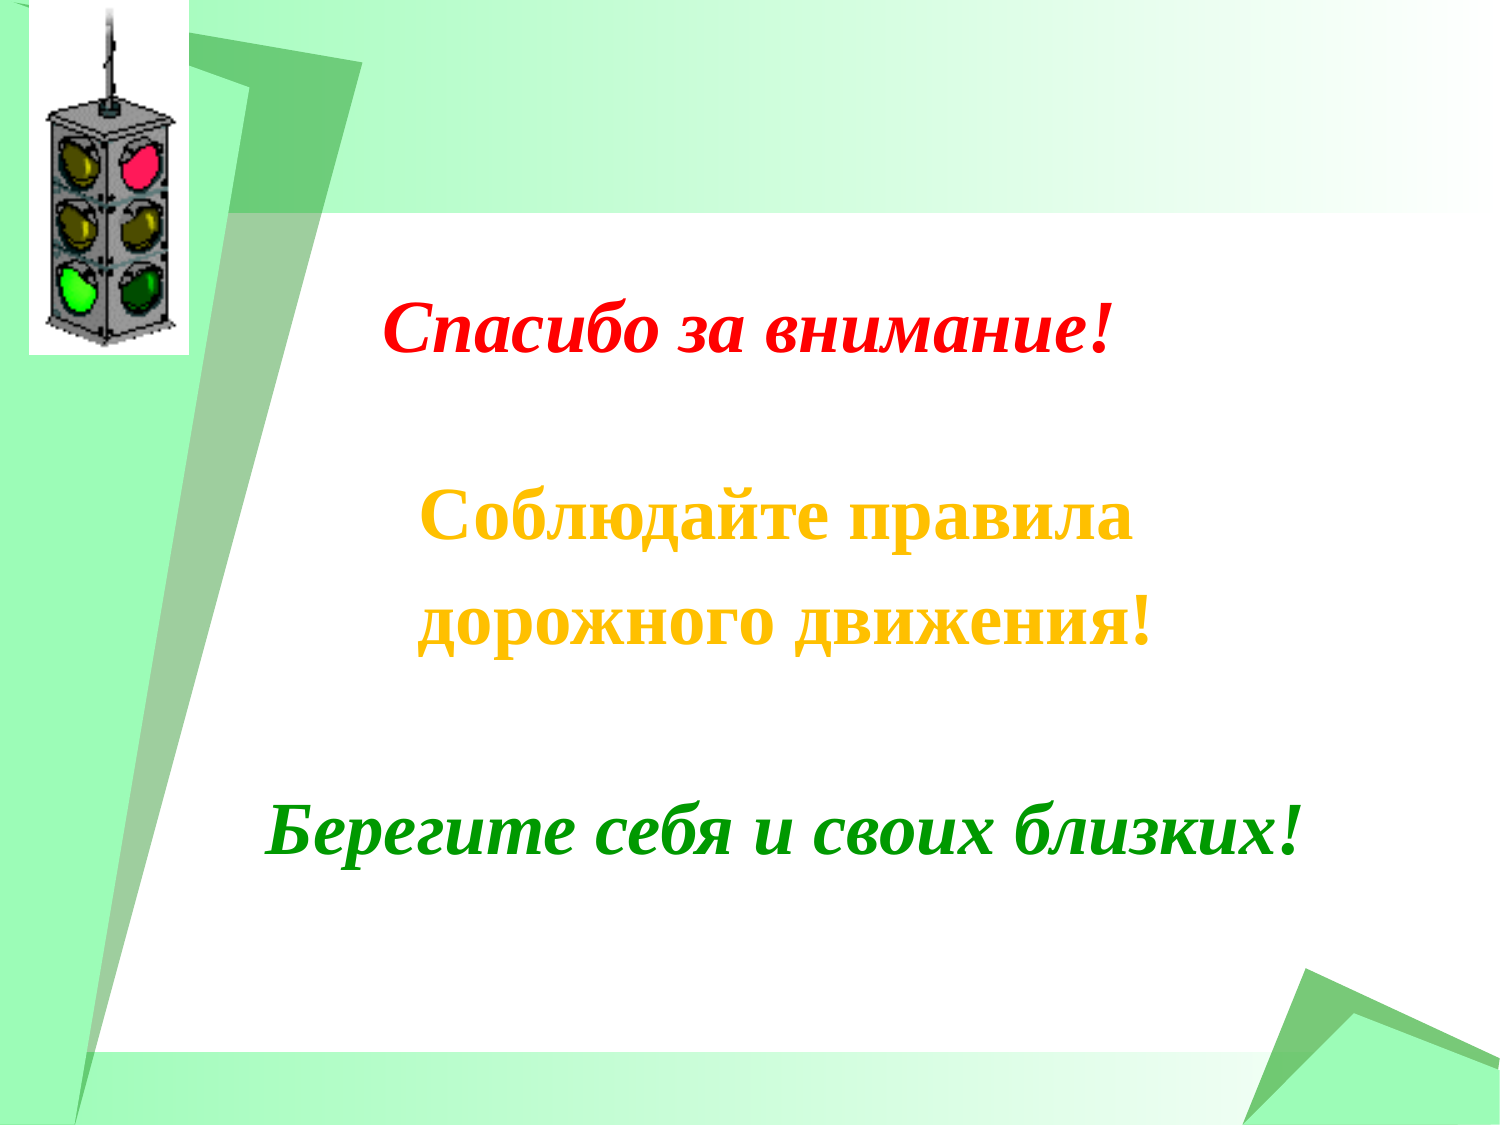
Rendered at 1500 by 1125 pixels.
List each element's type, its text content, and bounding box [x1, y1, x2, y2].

title Спасибо за внимание! [112, 222, 1388, 376]
picture [29, 0, 189, 355]
subtitle Соблюдайте правила дорожного движения! Берегите себя и своих близких! [224, 456, 1348, 926]
